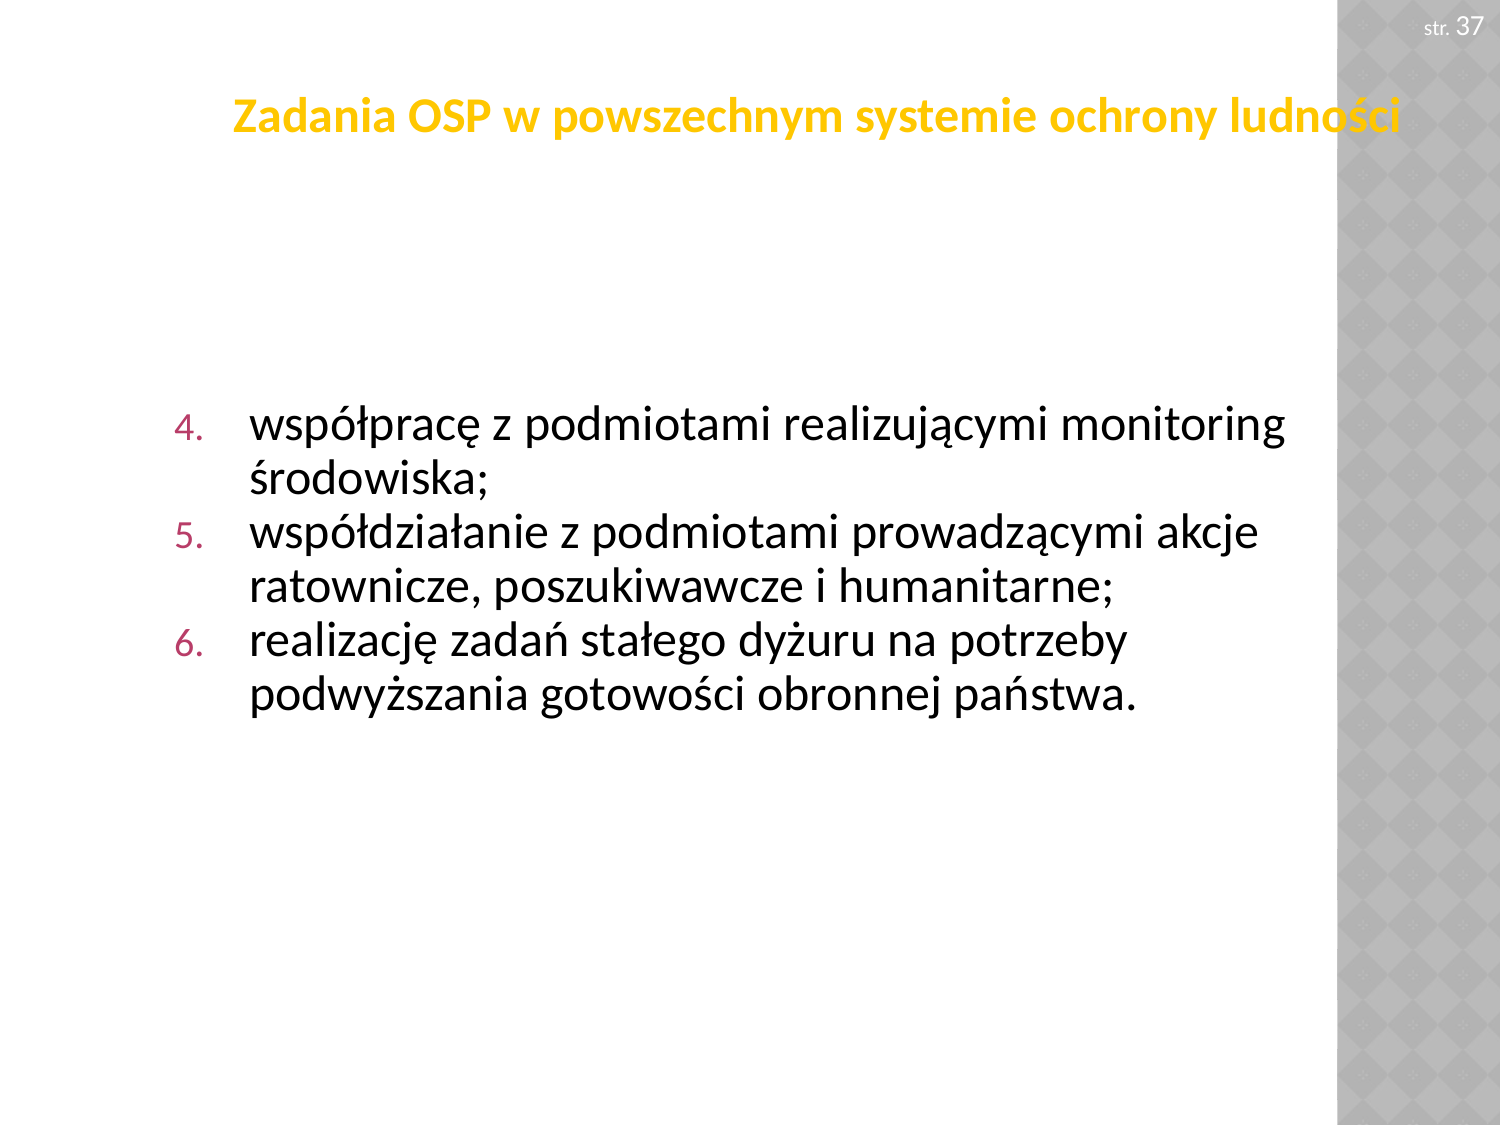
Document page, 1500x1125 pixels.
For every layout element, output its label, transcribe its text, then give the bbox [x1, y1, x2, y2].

text_box [44, 268, 1405, 439]
text_box współpracę z podmiotami realizującymi monitoring środowiska; współdziałanie z podmiotami prowadzącymi akcje ratownicze, poszukiwawcze i humanitarne; realizację zadań stałego dyżuru na potrzeby podwyższania gotowości obronnej państwa. [113, 382, 1339, 1125]
slide_number str. 37 [1404, 0, 1500, 41]
title Zadania OSP w powszechnym systemie ochrony ludności [218, 41, 1427, 185]
